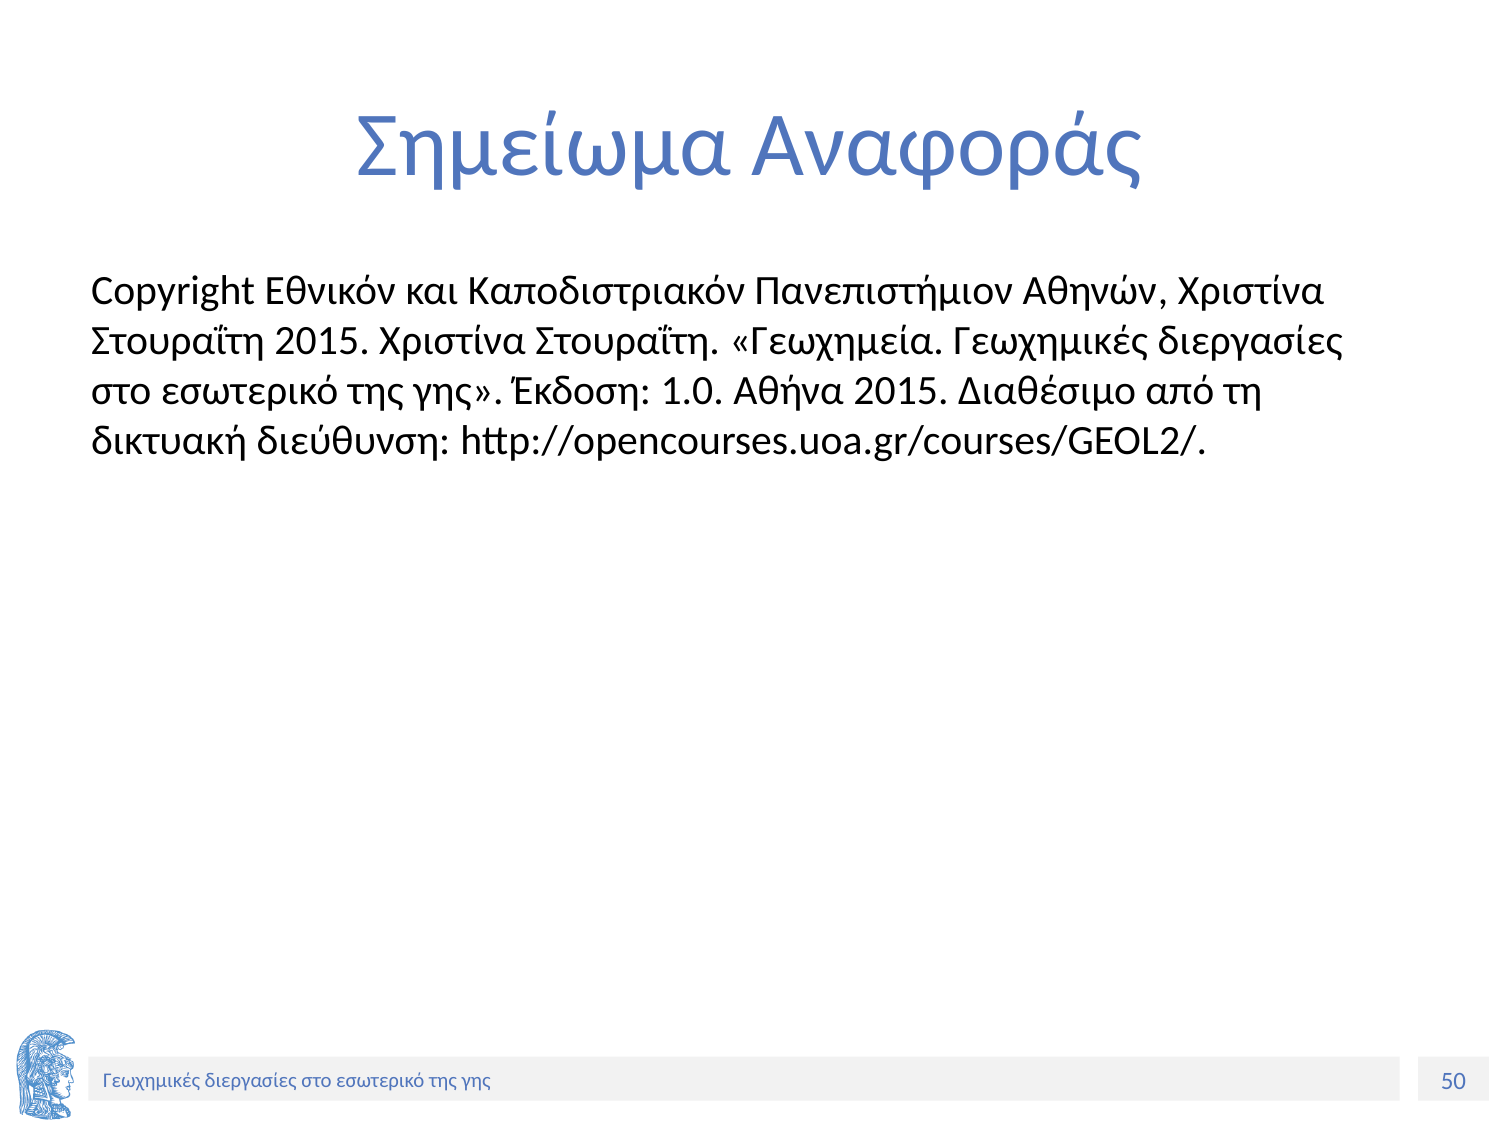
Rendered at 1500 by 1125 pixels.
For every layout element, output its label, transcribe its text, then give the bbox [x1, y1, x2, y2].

list Copyright Εθνικόν και Καποδιστριακόν Πανεπιστήμιον Αθηνών, Χριστίνα Στουραΐτη 2015. Χριστίνα Στουραΐτη. «Γεωχημεία. Γεωχημικές διεργασίες στο εσωτερικό της γης». Έκδοση: 1.0. Αθήνα 2015. Διαθέσιμο από τη δικτυακή διεύθυνση: http://opencourses.uoa.gr/courses/GEOL2/. [76, 255, 1427, 998]
picture [9, 1026, 81, 1120]
title Σημείωμα Αναφοράς [75, 45, 1425, 233]
